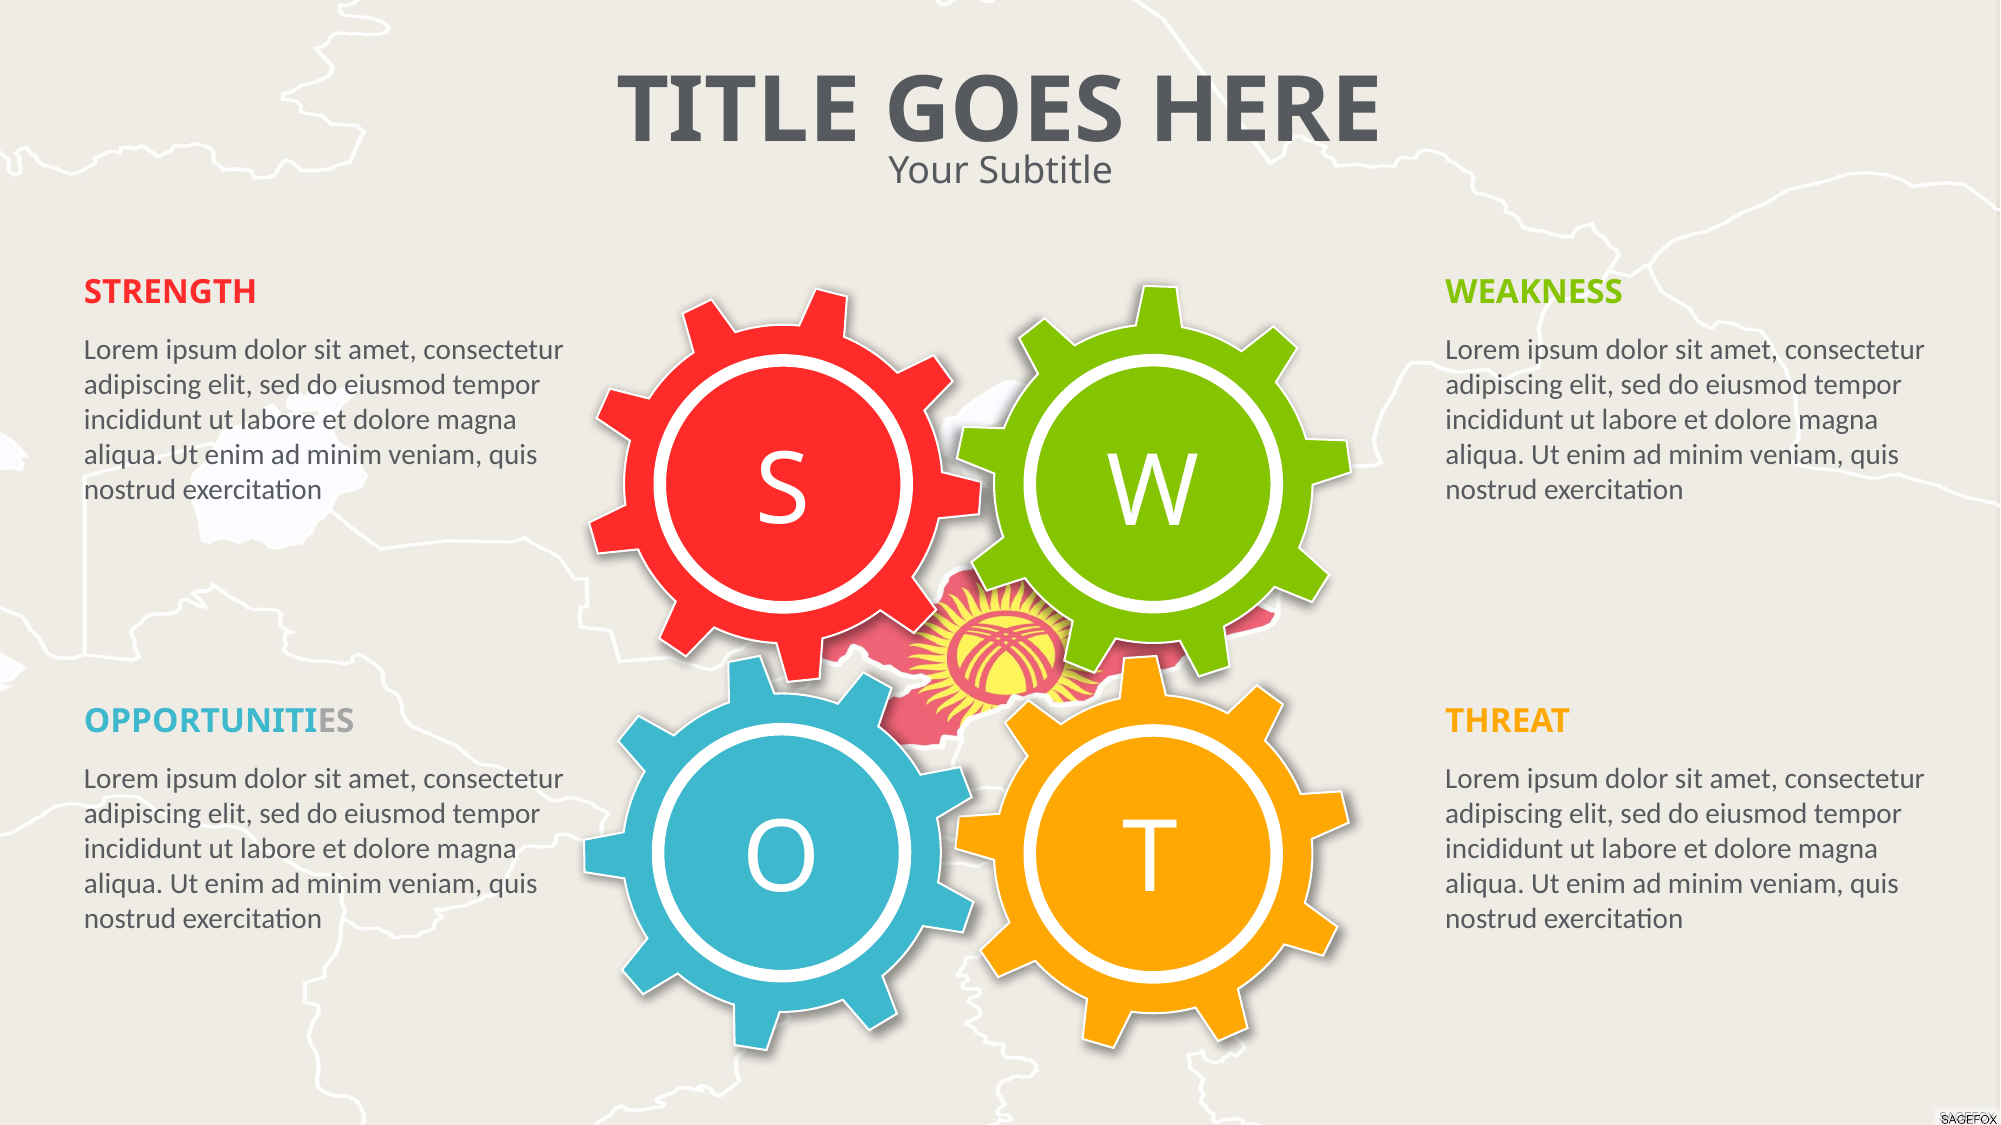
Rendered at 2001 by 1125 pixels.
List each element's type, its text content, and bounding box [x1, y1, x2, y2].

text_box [582, 653, 981, 1052]
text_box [548, 42, 1452, 199]
text_box WEAKNESS Lorem ipsum dolor sit amet, consectetur adipiscing elit, sed do eiusmod tempor incididunt ut labore et dolore magna aliqua. Ut enim ad minim veniam, quis nostrud exercitation [1445, 270, 1941, 506]
text_box [0, 0, 1997, 1125]
text_box THREAT Lorem ipsum dolor sit amet, consectetur adipiscing elit, sed do eiusmod tempor incididunt ut labore et dolore magna aliqua. Ut enim ad minim veniam, quis nostrud exercitation [1445, 699, 1941, 935]
picture [1997, 0, 2001, 1105]
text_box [954, 654, 1353, 1054]
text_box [584, 284, 954, 653]
text_box STRENGTH Lorem ipsum dolor sit amet, consectetur adipiscing elit, sed do eiusmod tempor incididunt ut labore et dolore magna aliqua. Ut enim ad minim veniam, quis nostrud exercitation [83, 270, 579, 506]
picture [1938, 1114, 1999, 1125]
text_box OPPORTUNITIES Lorem ipsum dolor sit amet, consectetur adipiscing elit, sed do eiusmod tempor incididunt ut labore et dolore magna aliqua. Ut enim ad minim veniam, quis nostrud exercitation [83, 699, 579, 935]
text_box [954, 284, 1353, 654]
